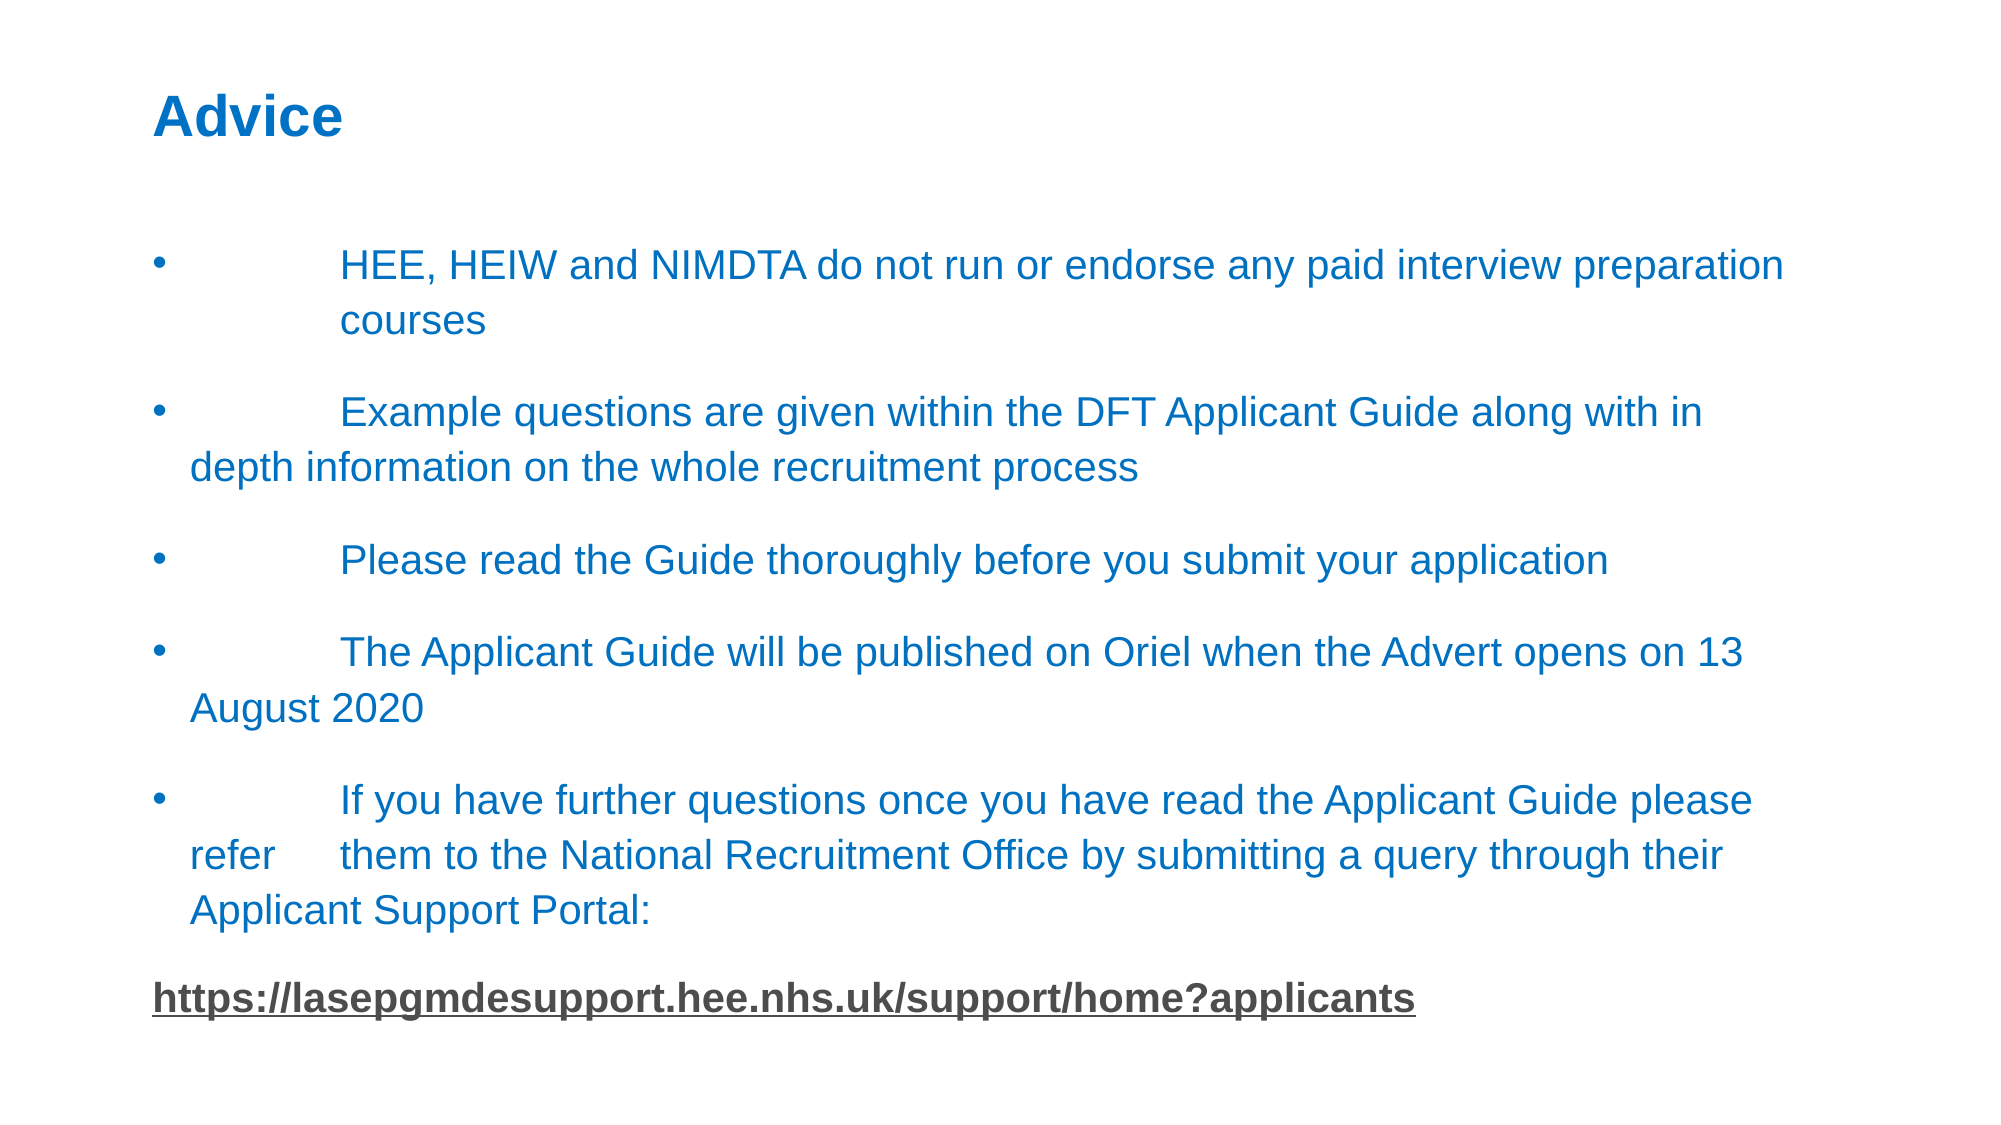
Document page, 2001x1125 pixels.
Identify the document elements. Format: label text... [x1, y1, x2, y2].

title Advice [137, 59, 1863, 140]
list HEE, HEIW and NIMDTA do not run or endorse any paid interview preparation courses Example questions are given within the DFT Applicant Guide along with in depth information on the whole recruitment process Please read the Guide thoroughly before you submit your application The Applicant Guide will be published on Oriel when the Advert opens on 13 August 2020 If you have further questions once you have read the Applicant Guide please refer them to the National Recruitment Office by submitting a query through their Applicant Support Portal: https://lasepgmdesupport.hee.nhs.uk/support/home?applicants [137, 140, 1863, 1077]
